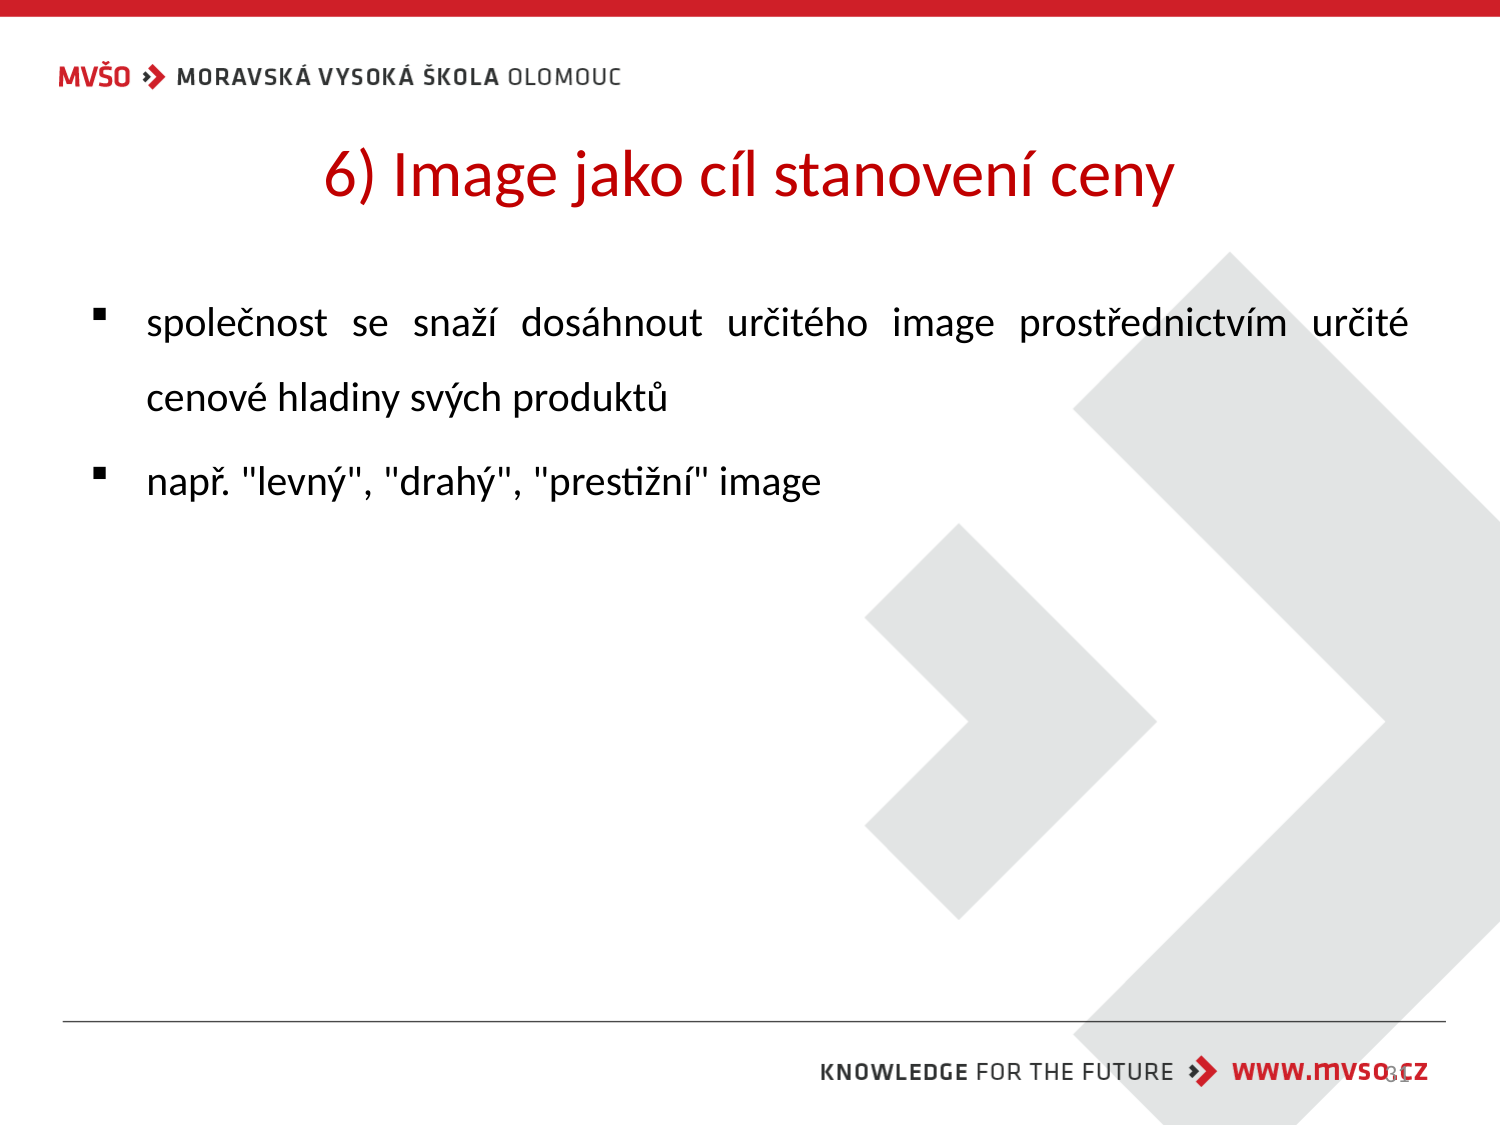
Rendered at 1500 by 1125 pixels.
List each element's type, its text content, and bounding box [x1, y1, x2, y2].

list společnost se snaží dosáhnout určitého image prostřednictvím určité cenové hladiny svých produktů např. "levný", "drahý", "prestižní" image [75, 262, 1425, 1005]
picture [0, 0, 1500, 1125]
title 6) Image jako cíl stanovení ceny [75, 111, 1425, 229]
slide_number 31 [1074, 1042, 1425, 1103]
